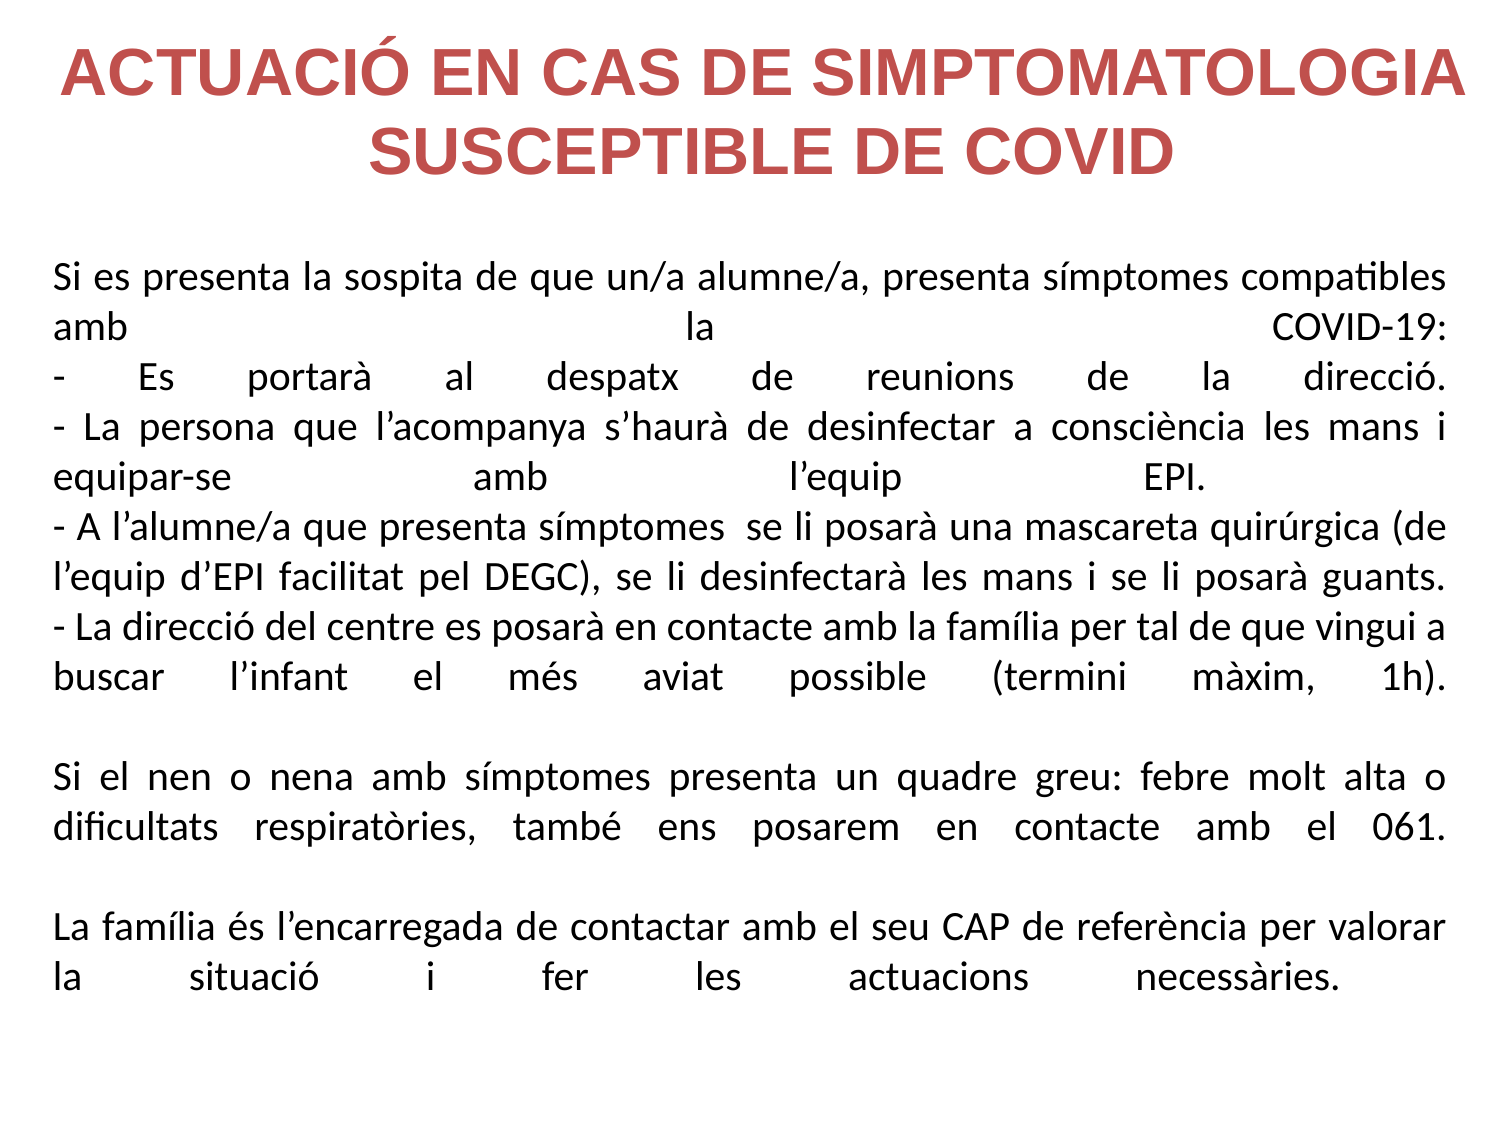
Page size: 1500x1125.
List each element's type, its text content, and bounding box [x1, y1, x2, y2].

list Si es presenta la sospita de que un/a alumne/a, presenta símptomes compatibles amb la COVID-19: - Es portarà al despatx de reunions de la direcció. - La persona que l’acompanya s’haurà de desinfectar a consciència les mans i equipar-se amb l’equip EPI. - A l’alumne/a que presenta símptomes se li posarà una mascareta quirúrgica (de l’equip d’EPI facilitat pel DEGC), se li desinfectarà les mans i se li posarà guants. - La direcció del centre es posarà en contacte amb la família per tal de que vingui a buscar l’infant el més aviat possible (termini màxim, 1h). Si el nen o nena amb símptomes presenta un quadre greu: febre molt alta o dificultats respiratòries, també ens posarem en contacte amb el 061. La família és l’encarregada de contactar amb el seu CAP de referència per valorar la situació i fer les actuacions necessàries. [19, 140, 1463, 1125]
text_box ACTUACIÓ EN CAS DE SIMPTOMATOLOGIA SUSCEPTIBLE DE COVID [33, 20, 1500, 196]
